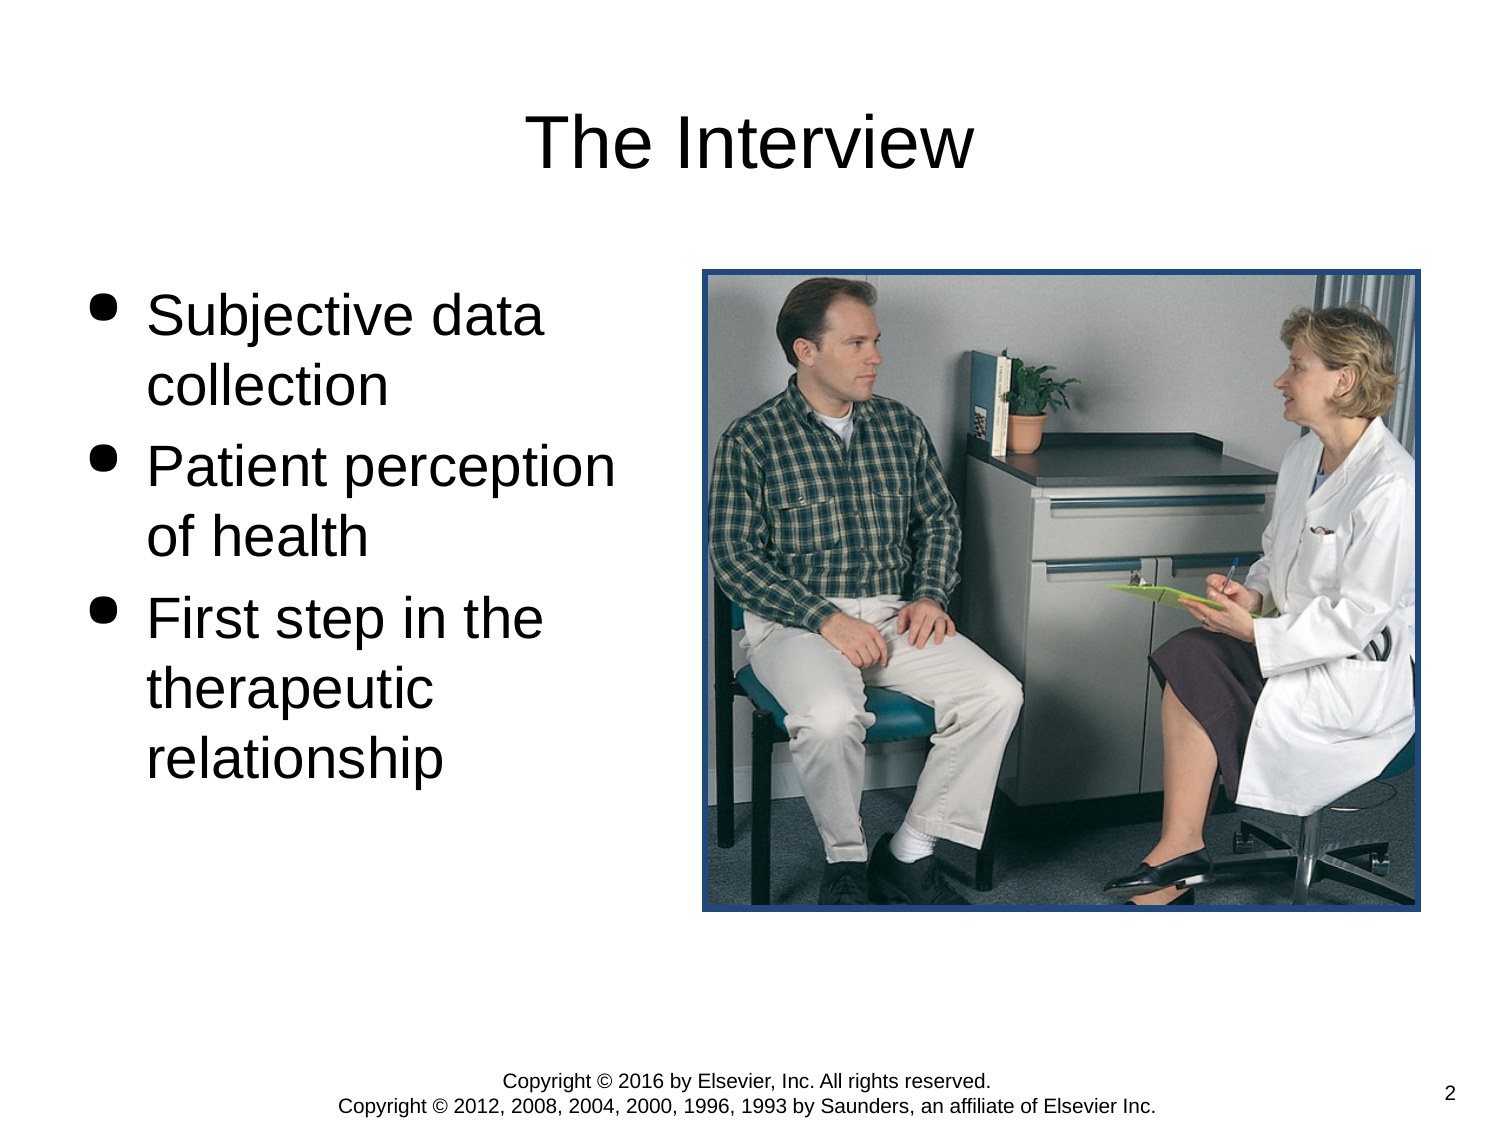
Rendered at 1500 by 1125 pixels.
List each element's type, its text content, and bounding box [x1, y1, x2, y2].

list Subjective data collection Patient perception of health First step in the therapeutic relationship [74, 269, 676, 1001]
title The Interview [74, 44, 1426, 233]
picture [707, 274, 1416, 906]
slide_number 2 [1400, 1060, 1495, 1123]
text_box Copyright © 2016 by Elsevier, Inc. All rights reserved. Copyright © 2012, 2008, 2004, 2000, 1996, 1993 by Saunders, an affiliate of Elsevier Inc. [162, 1059, 1338, 1123]
